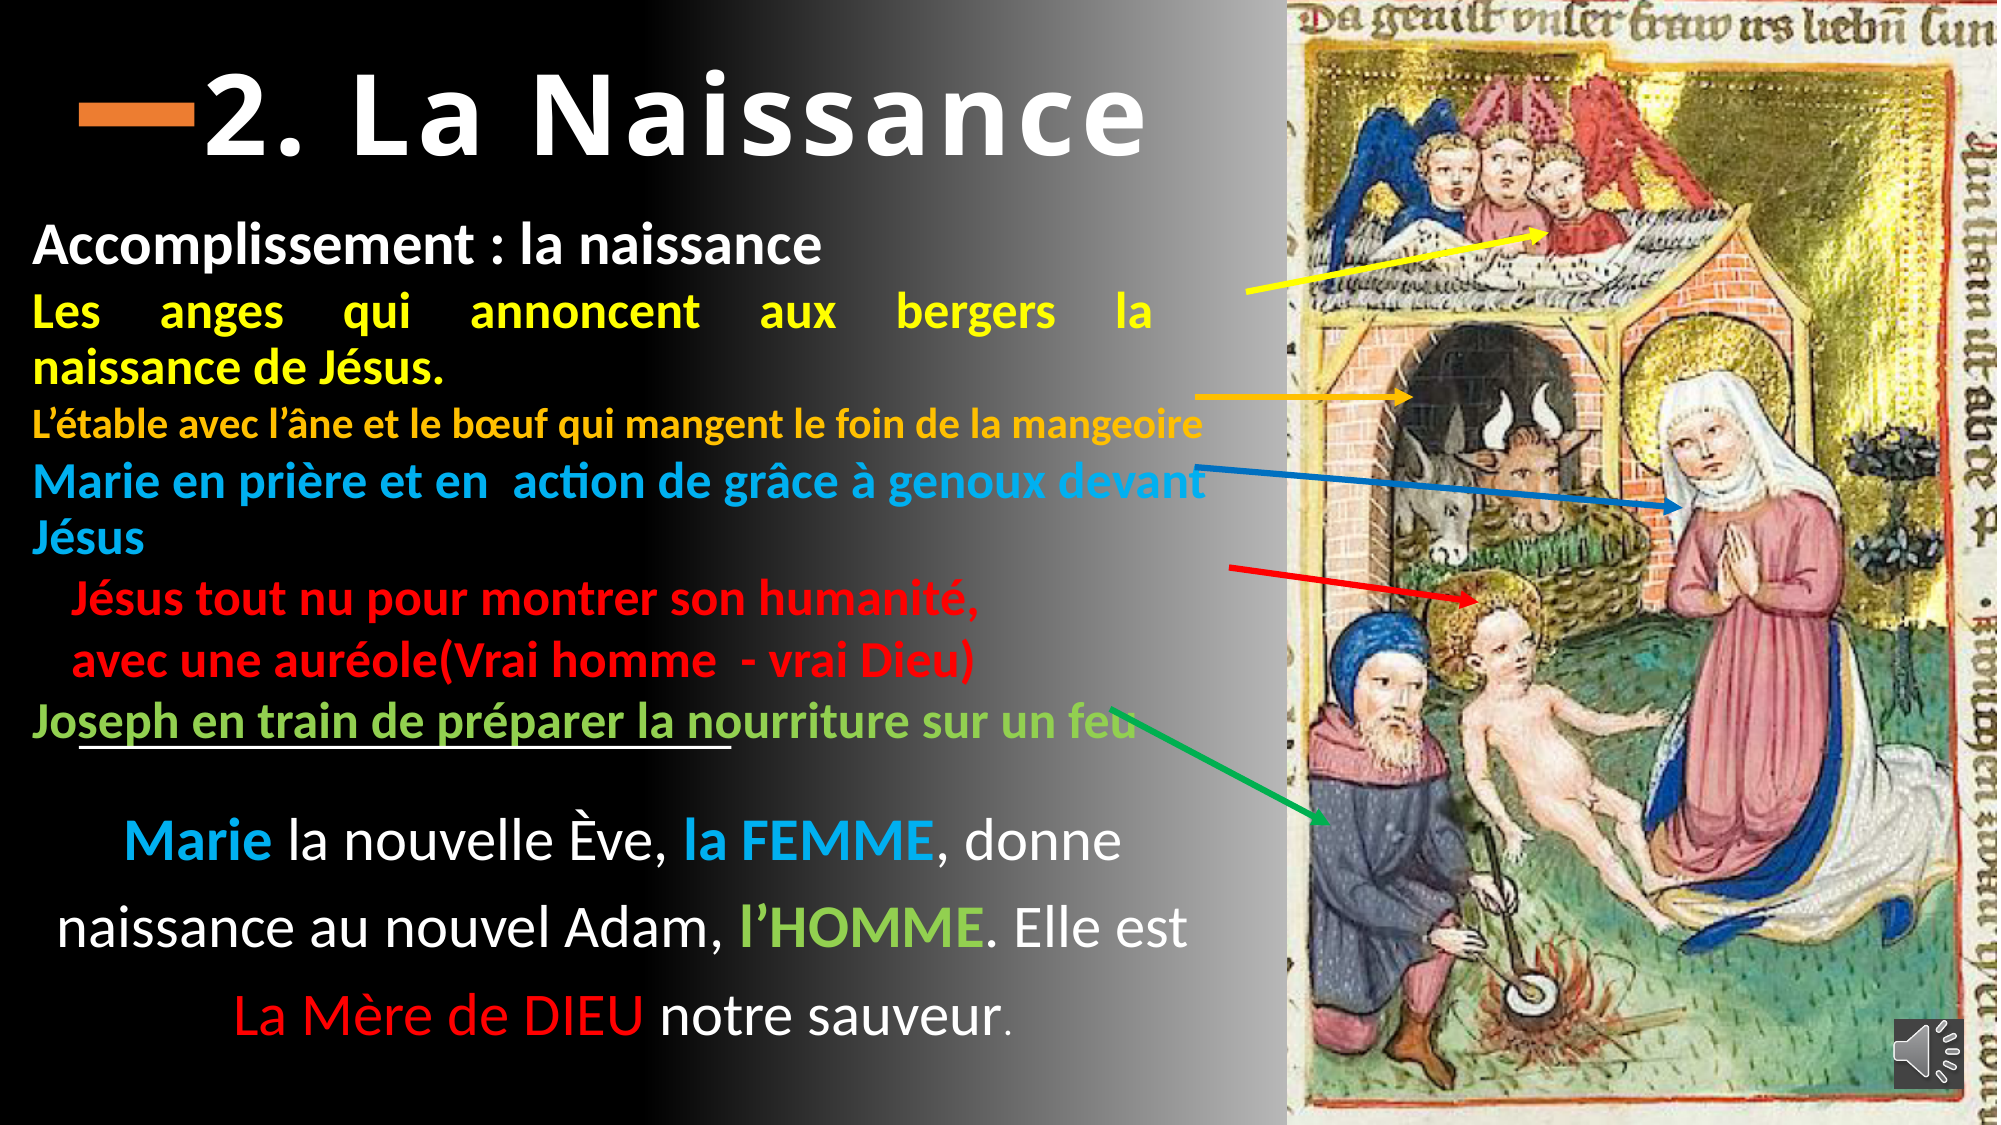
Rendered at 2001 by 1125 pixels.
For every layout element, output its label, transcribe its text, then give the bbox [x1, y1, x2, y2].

text_box [78, 102, 195, 128]
text_box [78, 745, 732, 750]
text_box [1109, 708, 1331, 826]
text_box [1245, 232, 1549, 292]
picture [1287, 0, 1997, 1125]
subtitle Accomplissement : la naissance Les anges qui annoncent aux bergers la naissance de Jésus. L’étable avec l’âne et le bœuf qui mangent le foin de la mangeoire Marie en prière et en action de grâce à genoux devant Jésus Jésus tout nu pour montrer son humanité, avec une auréole(Vrai homme - vrai Dieu) Joseph en train de préparer la nourriture sur un feu Marie la nouvelle Ève, la FEMME, donne naissance au nouvel Adam, l’HOMME. Elle est La Mère de DIEU notre sauveur. [17, 205, 1229, 1125]
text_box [1228, 567, 1479, 603]
title 2. La Naissance [188, 18, 1287, 188]
text_box [0, 0, 1287, 1125]
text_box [1194, 467, 1683, 508]
